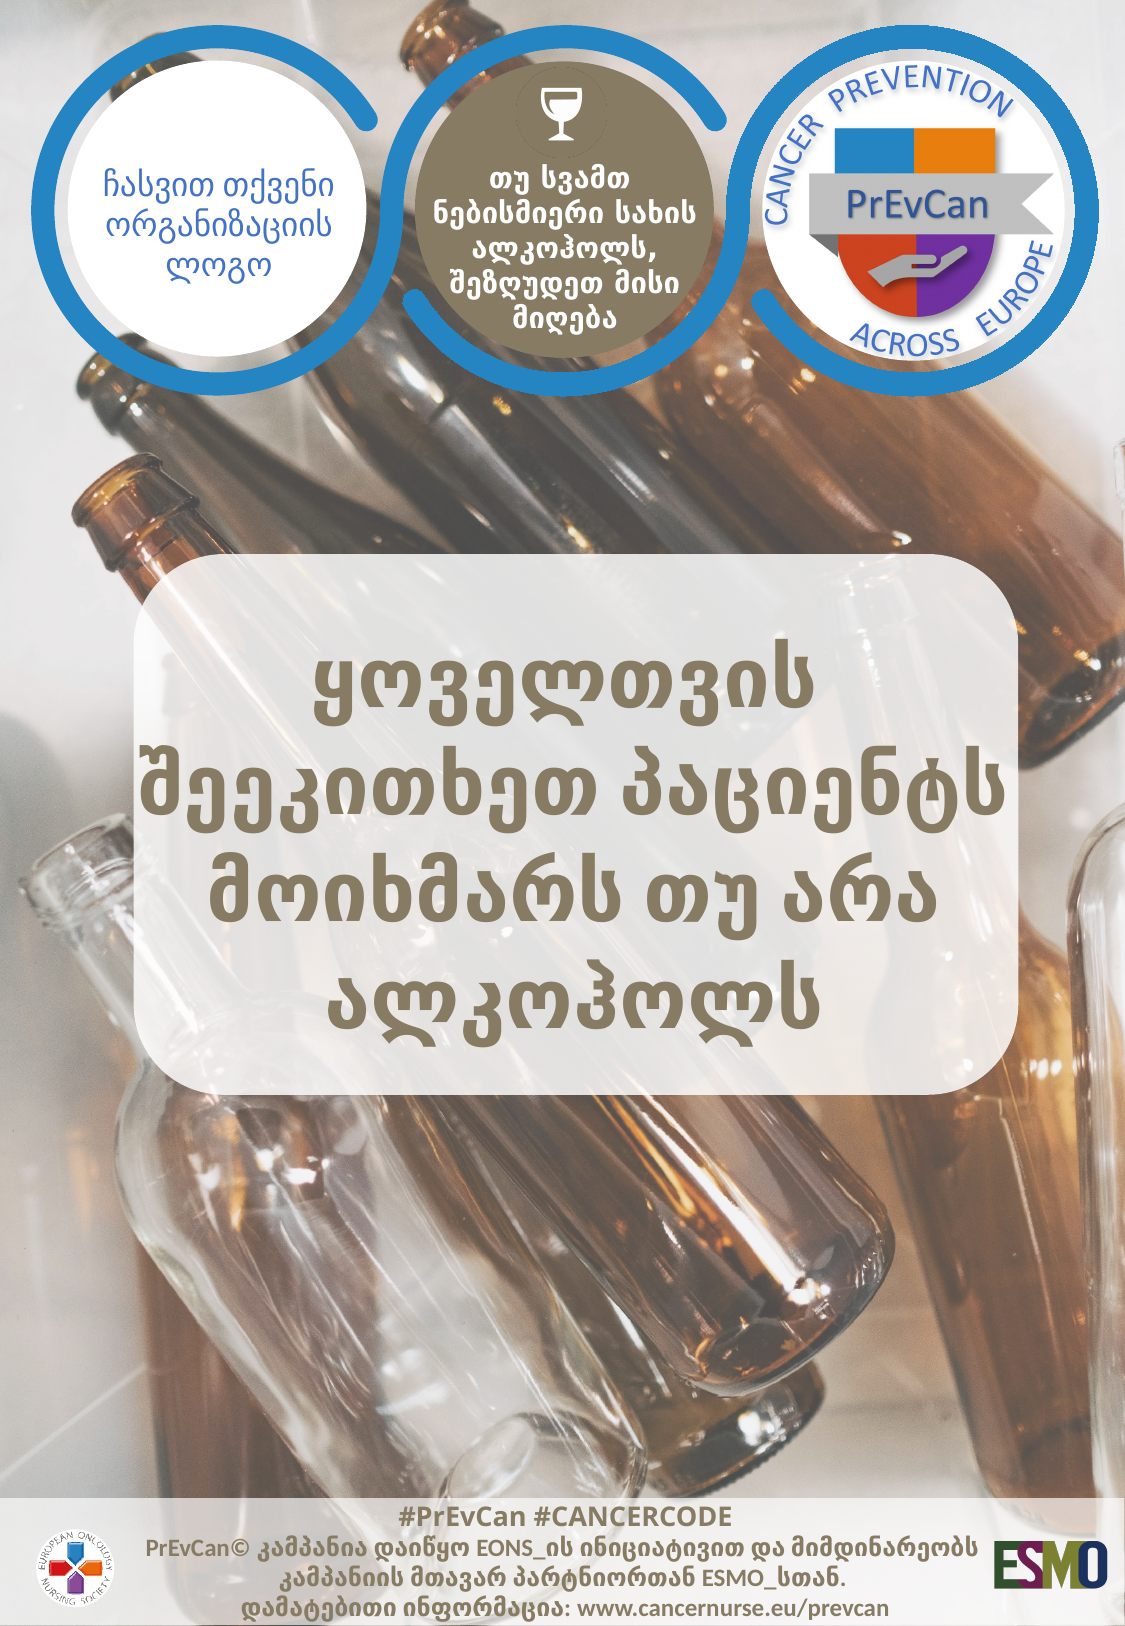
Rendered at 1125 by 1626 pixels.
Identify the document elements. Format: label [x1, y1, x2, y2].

text_box [0, 0, 1125, 1625]
